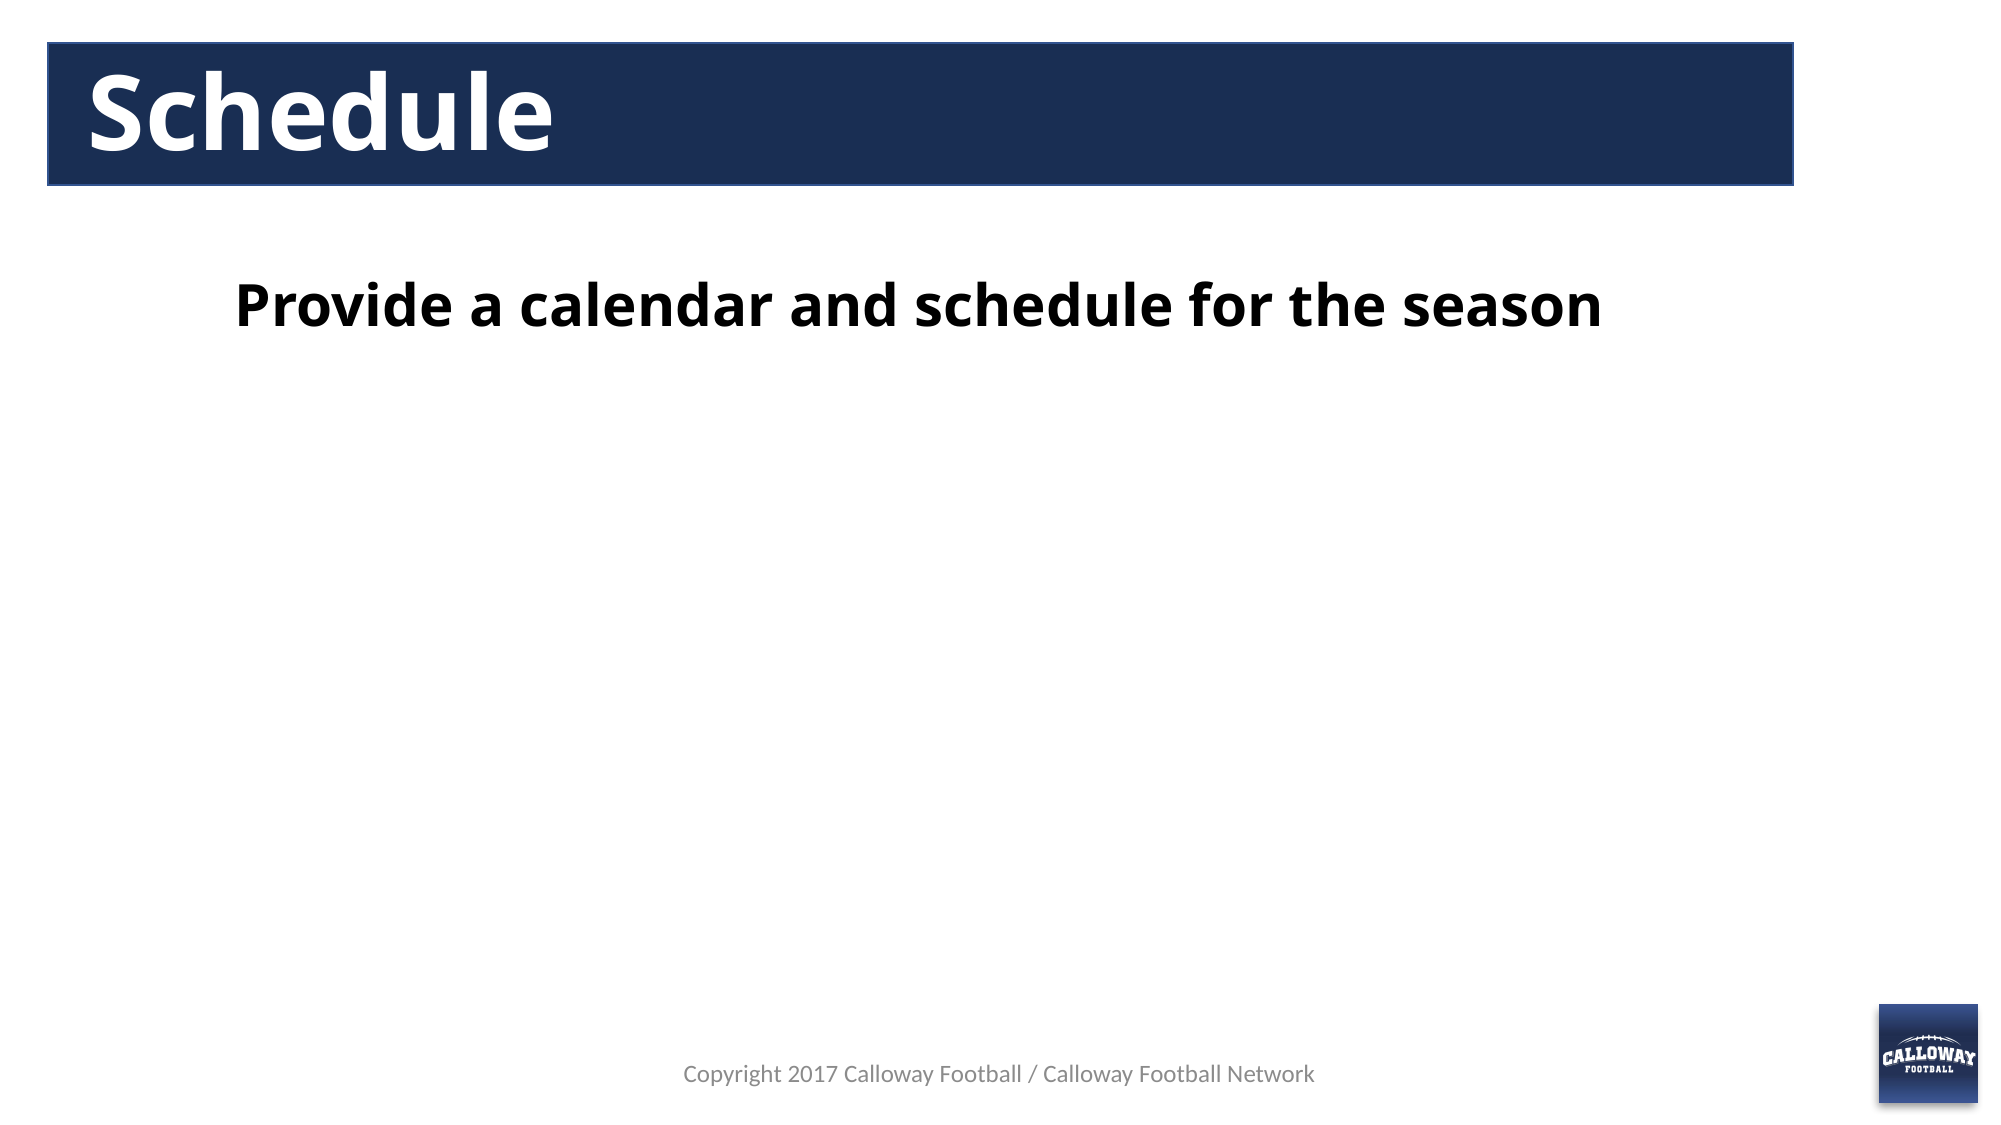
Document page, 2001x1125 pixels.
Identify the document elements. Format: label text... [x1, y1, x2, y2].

text_box Provide a calendar and schedule for the season [61, 260, 1794, 346]
picture [1879, 1004, 1978, 1103]
footer Copyright 2017 Calloway Football / Calloway Football Network [662, 1042, 1338, 1103]
text_box [47, 42, 1794, 186]
text_box Schedule [73, 39, 572, 179]
